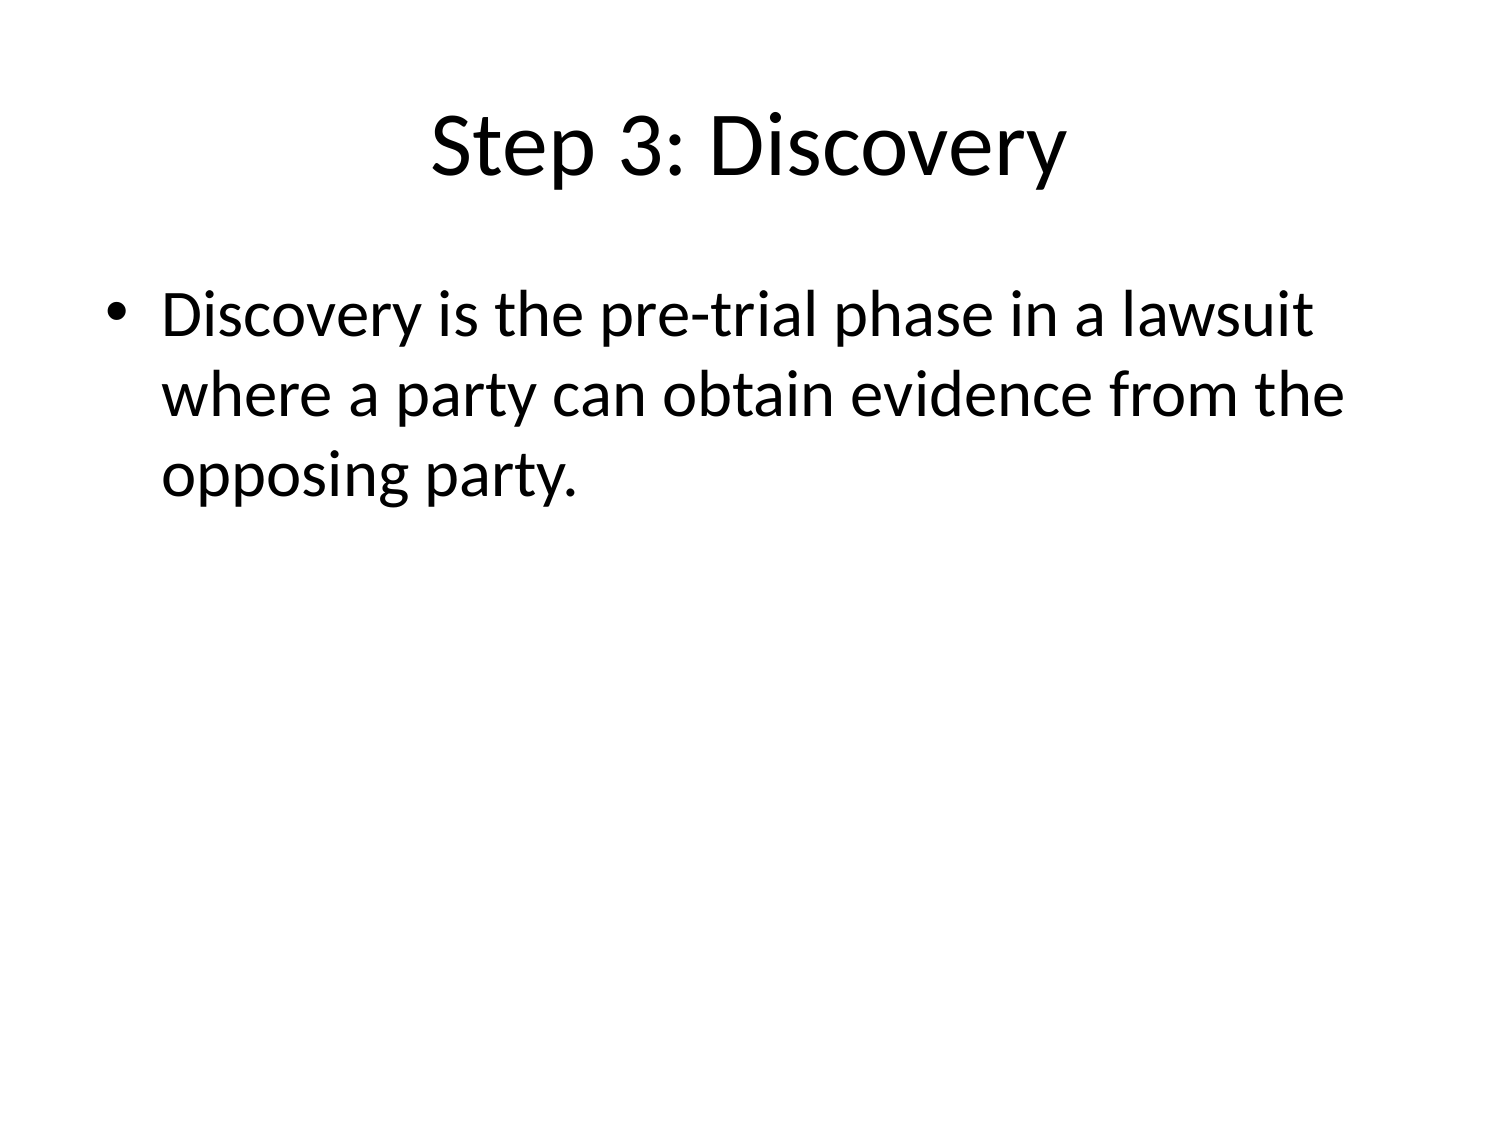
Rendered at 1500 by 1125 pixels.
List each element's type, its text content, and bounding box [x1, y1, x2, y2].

list Discovery is the pre-trial phase in a lawsuit where a party can obtain evidence from the opposing party. [90, 262, 1410, 1059]
title Step 3: Discovery [75, 45, 1425, 233]
